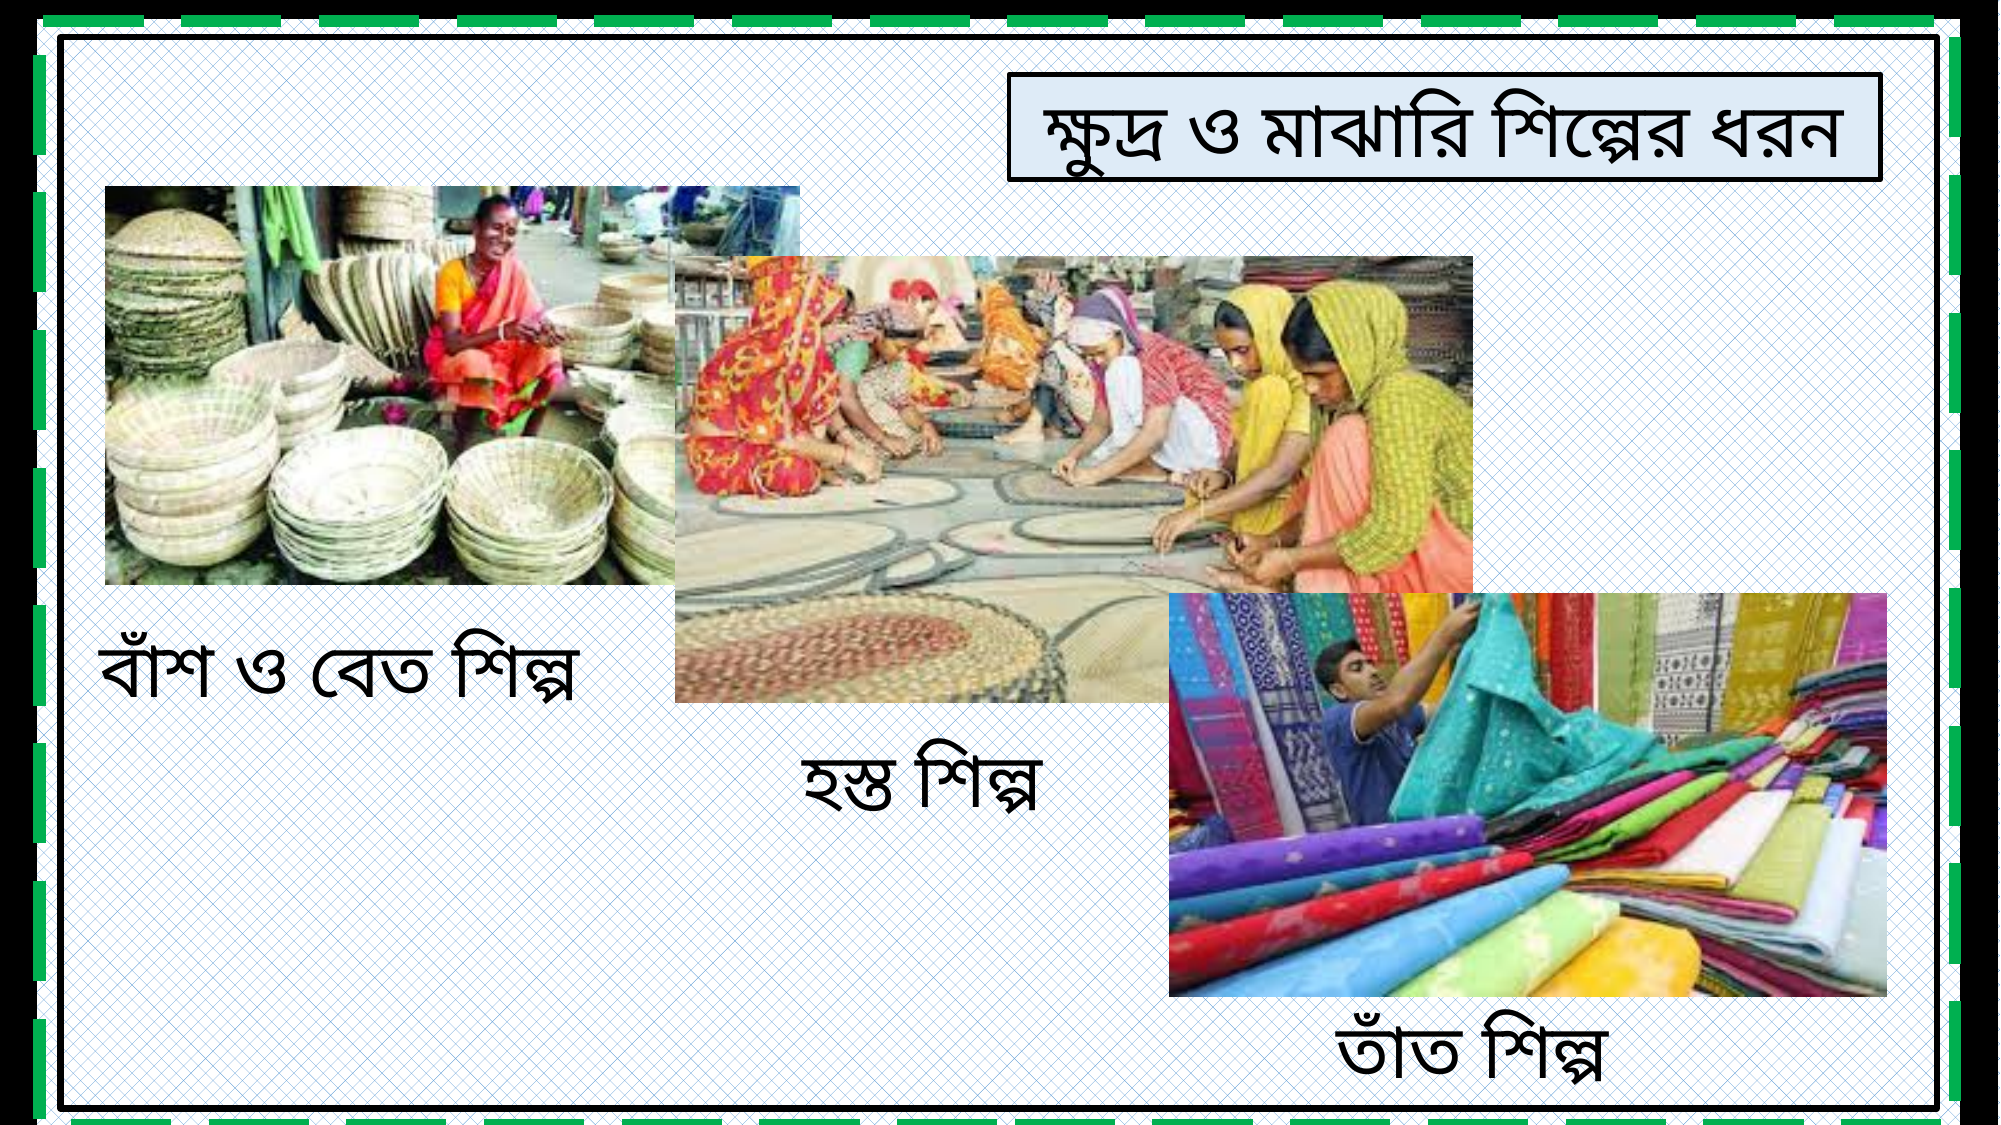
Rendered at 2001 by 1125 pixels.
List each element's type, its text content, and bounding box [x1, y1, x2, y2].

picture [105, 186, 1887, 997]
text_box ক্ষুদ্র ও মাঝারি শিল্পের ধরন [1009, 74, 1881, 180]
text_box হস্ত শিল্প [787, 724, 1058, 830]
text_box বাঁশ ও বেত শিল্প [84, 615, 594, 721]
text_box তাঁত শিল্প [1321, 997, 1624, 1101]
